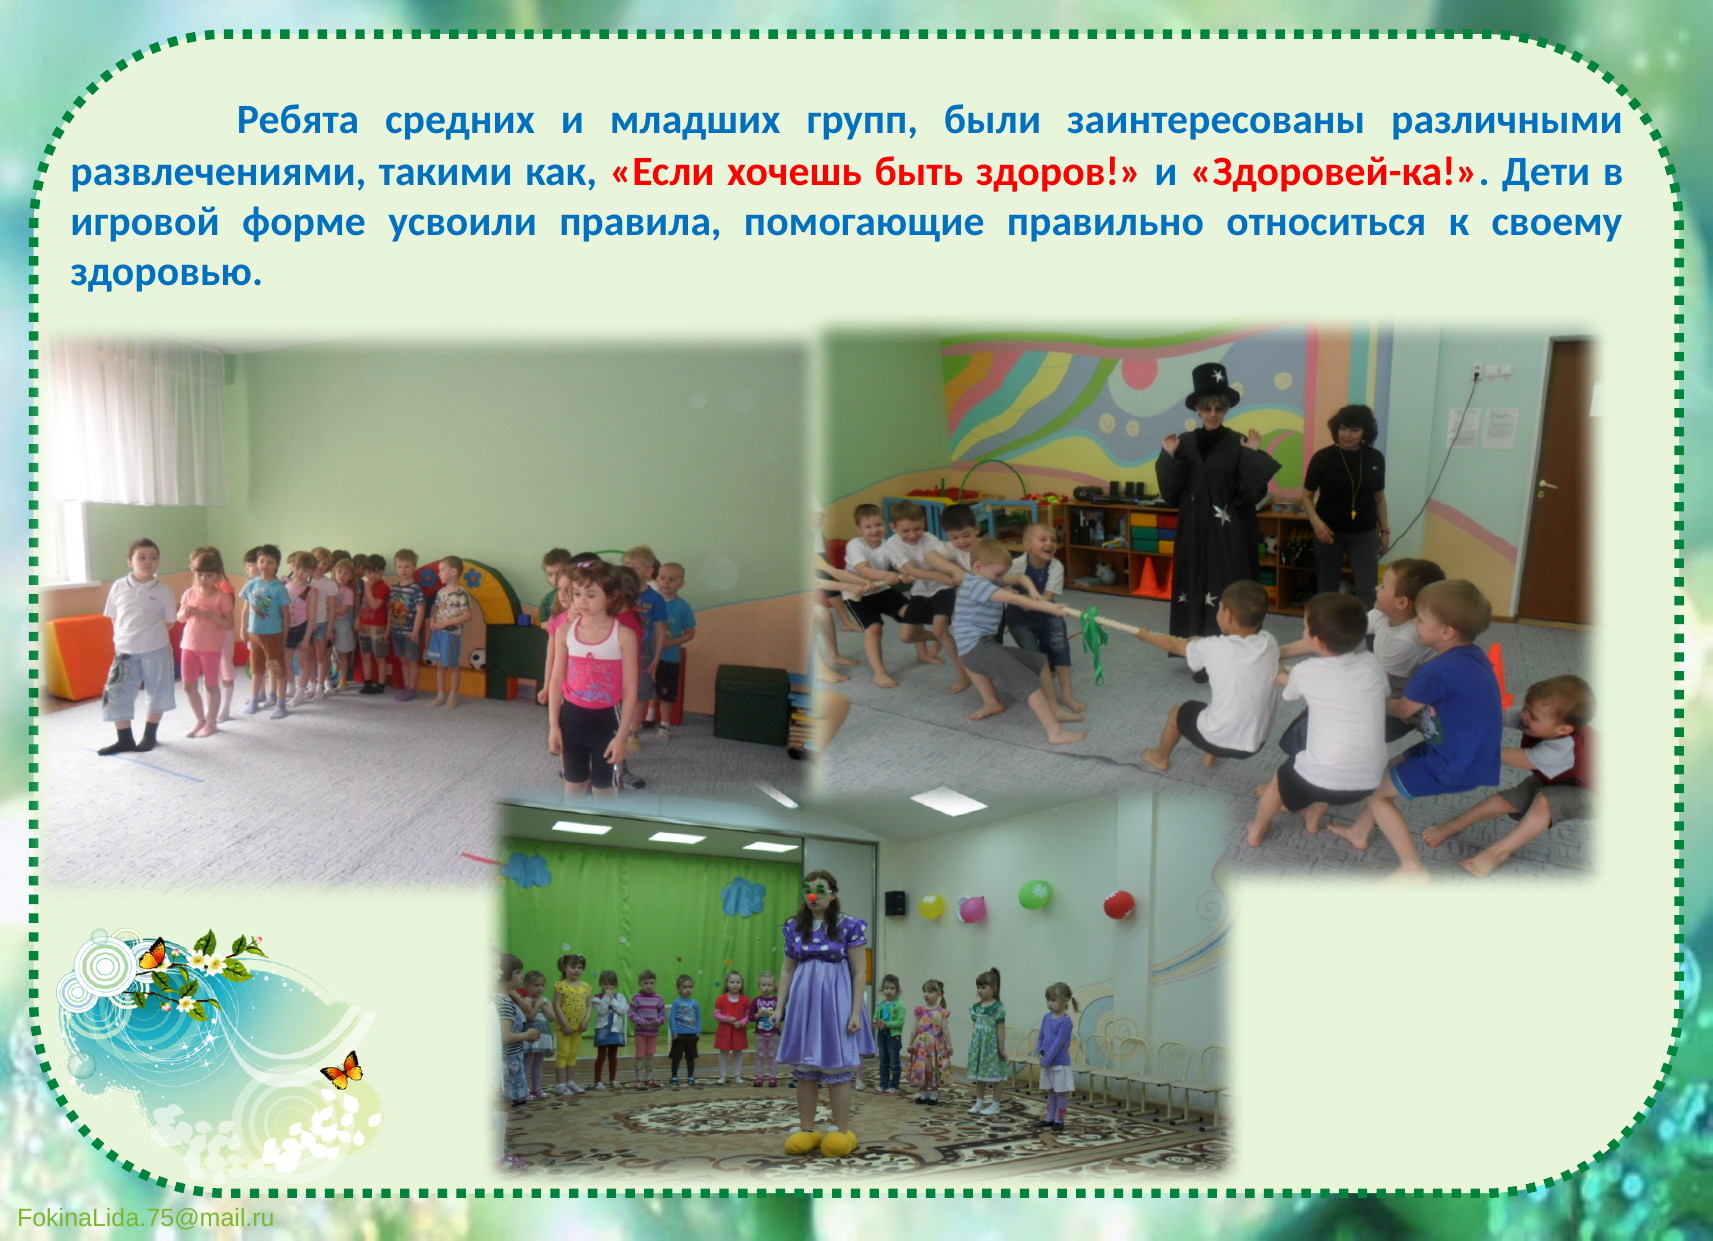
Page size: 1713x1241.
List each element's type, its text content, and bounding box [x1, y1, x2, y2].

list Ребята средних и младших групп, были заинтересованы различными развлечениями, такими как, «Если хочешь быть здоров!» и «Здоровей-ка!». Дети в игровой форме усвоили правила, помогающие правильно относиться к своему здоровью. [53, 77, 1641, 897]
picture [0, 0, 1713, 1241]
